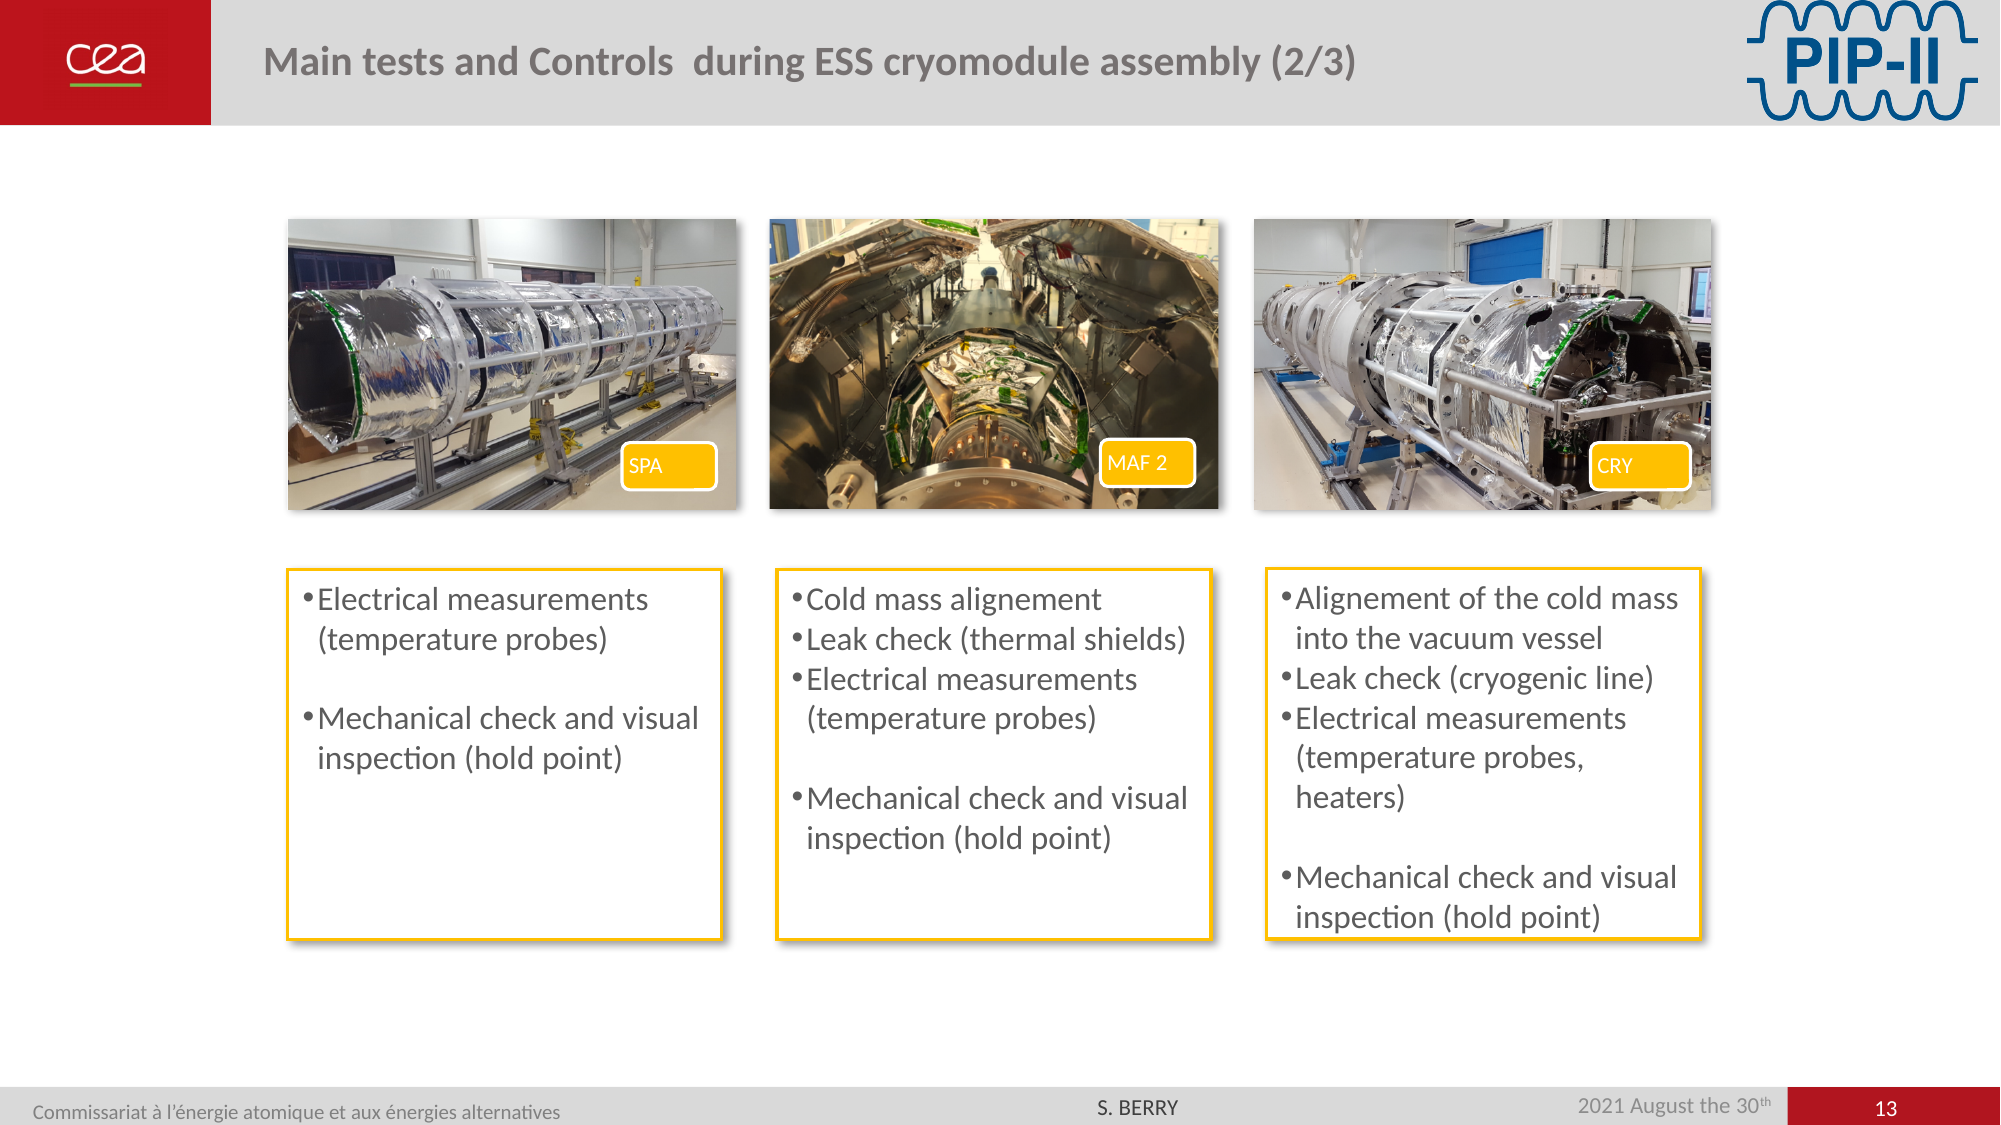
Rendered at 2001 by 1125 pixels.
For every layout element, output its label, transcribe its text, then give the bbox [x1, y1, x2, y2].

picture [1254, 219, 1711, 510]
picture [287, 219, 737, 510]
text_box Alignement of the cold mass into the vacuum vessel Leak check (cryogenic line) Electrical measurements (temperature probes, heaters) Mechanical check and visual inspection (hold point) [1265, 568, 1701, 940]
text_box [621, 442, 717, 490]
picture [769, 219, 1219, 510]
slide_number 13 [1862, 1093, 2000, 1122]
text_box Electrical measurements (temperature probes) Mechanical check and visual inspection (hold point) [287, 568, 723, 941]
text_box Cold mass alignement Leak check (thermal shields) Electrical measurements (temperature probes) Mechanical check and visual inspection (hold point) [776, 568, 1212, 941]
title Main tests and Controls during ESS cryomodule assembly (2/3) [242, 34, 1673, 92]
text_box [1100, 439, 1195, 487]
picture [43, 8, 168, 110]
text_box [1590, 442, 1691, 490]
picture [1747, 0, 1978, 121]
